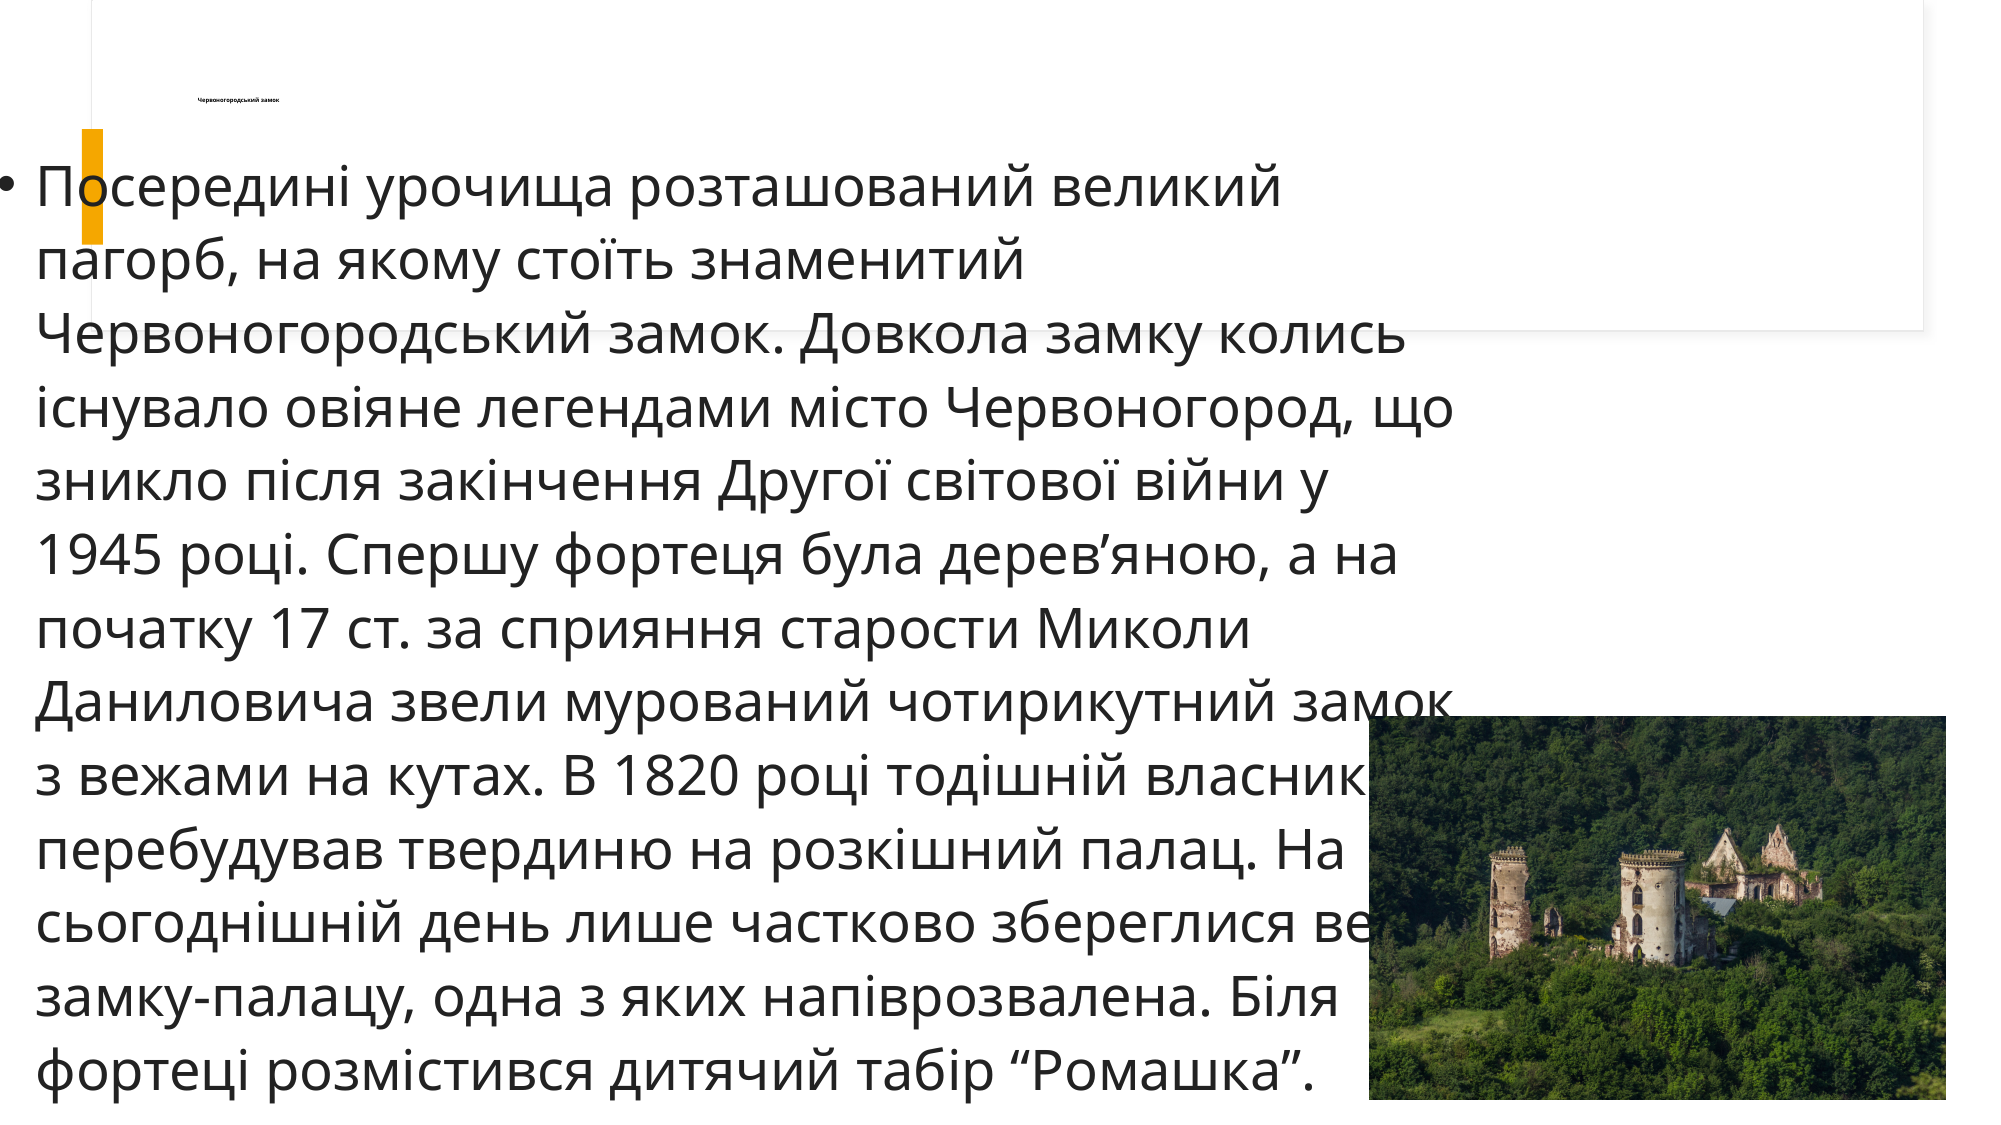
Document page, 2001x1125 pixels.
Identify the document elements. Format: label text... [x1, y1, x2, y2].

picture [1369, 716, 1946, 1100]
list Посередині урочища розташований великий пагорб, на якому стоїть знаменитий Червоногородський замок. Довкола замку колись існувало овіяне легендами місто Червоногород, що зникло після закінчення Другої світової війни у 1945 році. Спершу фортеця була дерев’яною, а на початку 17 ст. за сприяння старости Миколи Даниловича звели мурований чотирикутний замок з вежами на кутах. В 1820 році тодішній власник перебудував твердиню на розкішний палац. На сьогоднішній день лише частково збереглися вежі замку-палацу, одна з яких напіврозвалена. Біля фортеці розмістився дитячий табір “Ромашка”. [0, 135, 1478, 1125]
title Червоногородський замок [183, 90, 1581, 112]
